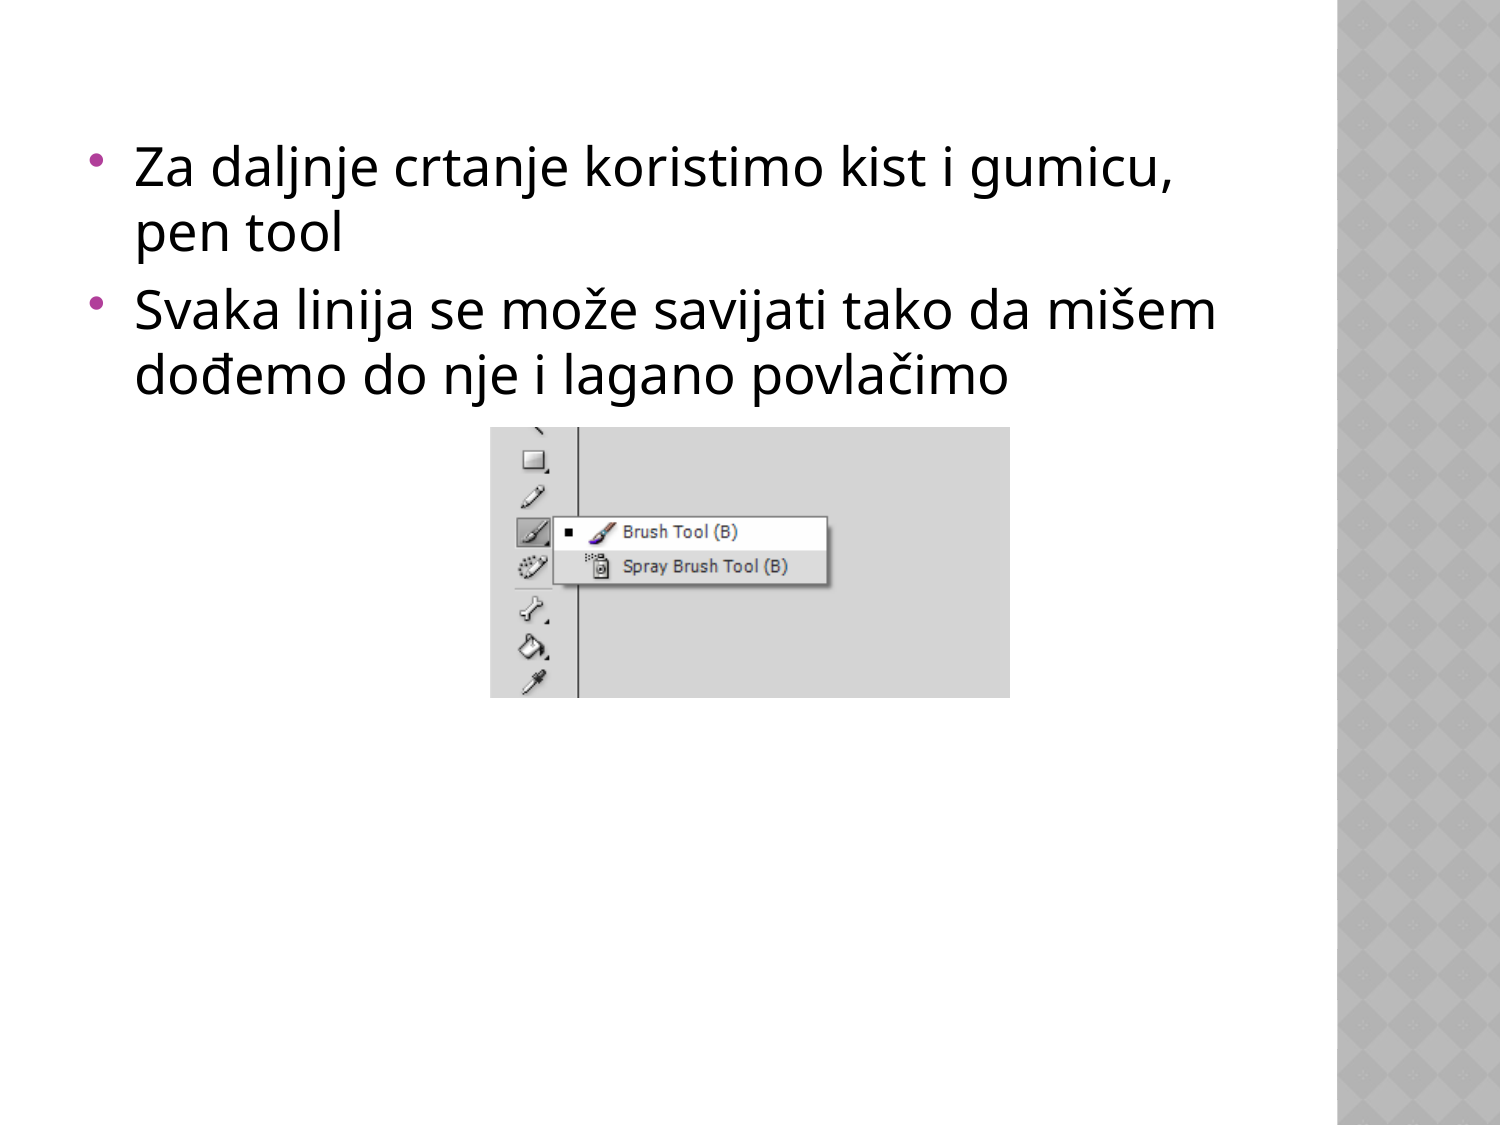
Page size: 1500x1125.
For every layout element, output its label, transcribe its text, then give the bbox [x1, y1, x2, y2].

picture [490, 426, 1010, 699]
list Za daljnje crtanje koristimo kist i gumicu, pen tool Svaka linija se može savijati tako da mišem dođemo do nje i lagano povlačimo [75, 125, 1263, 1059]
